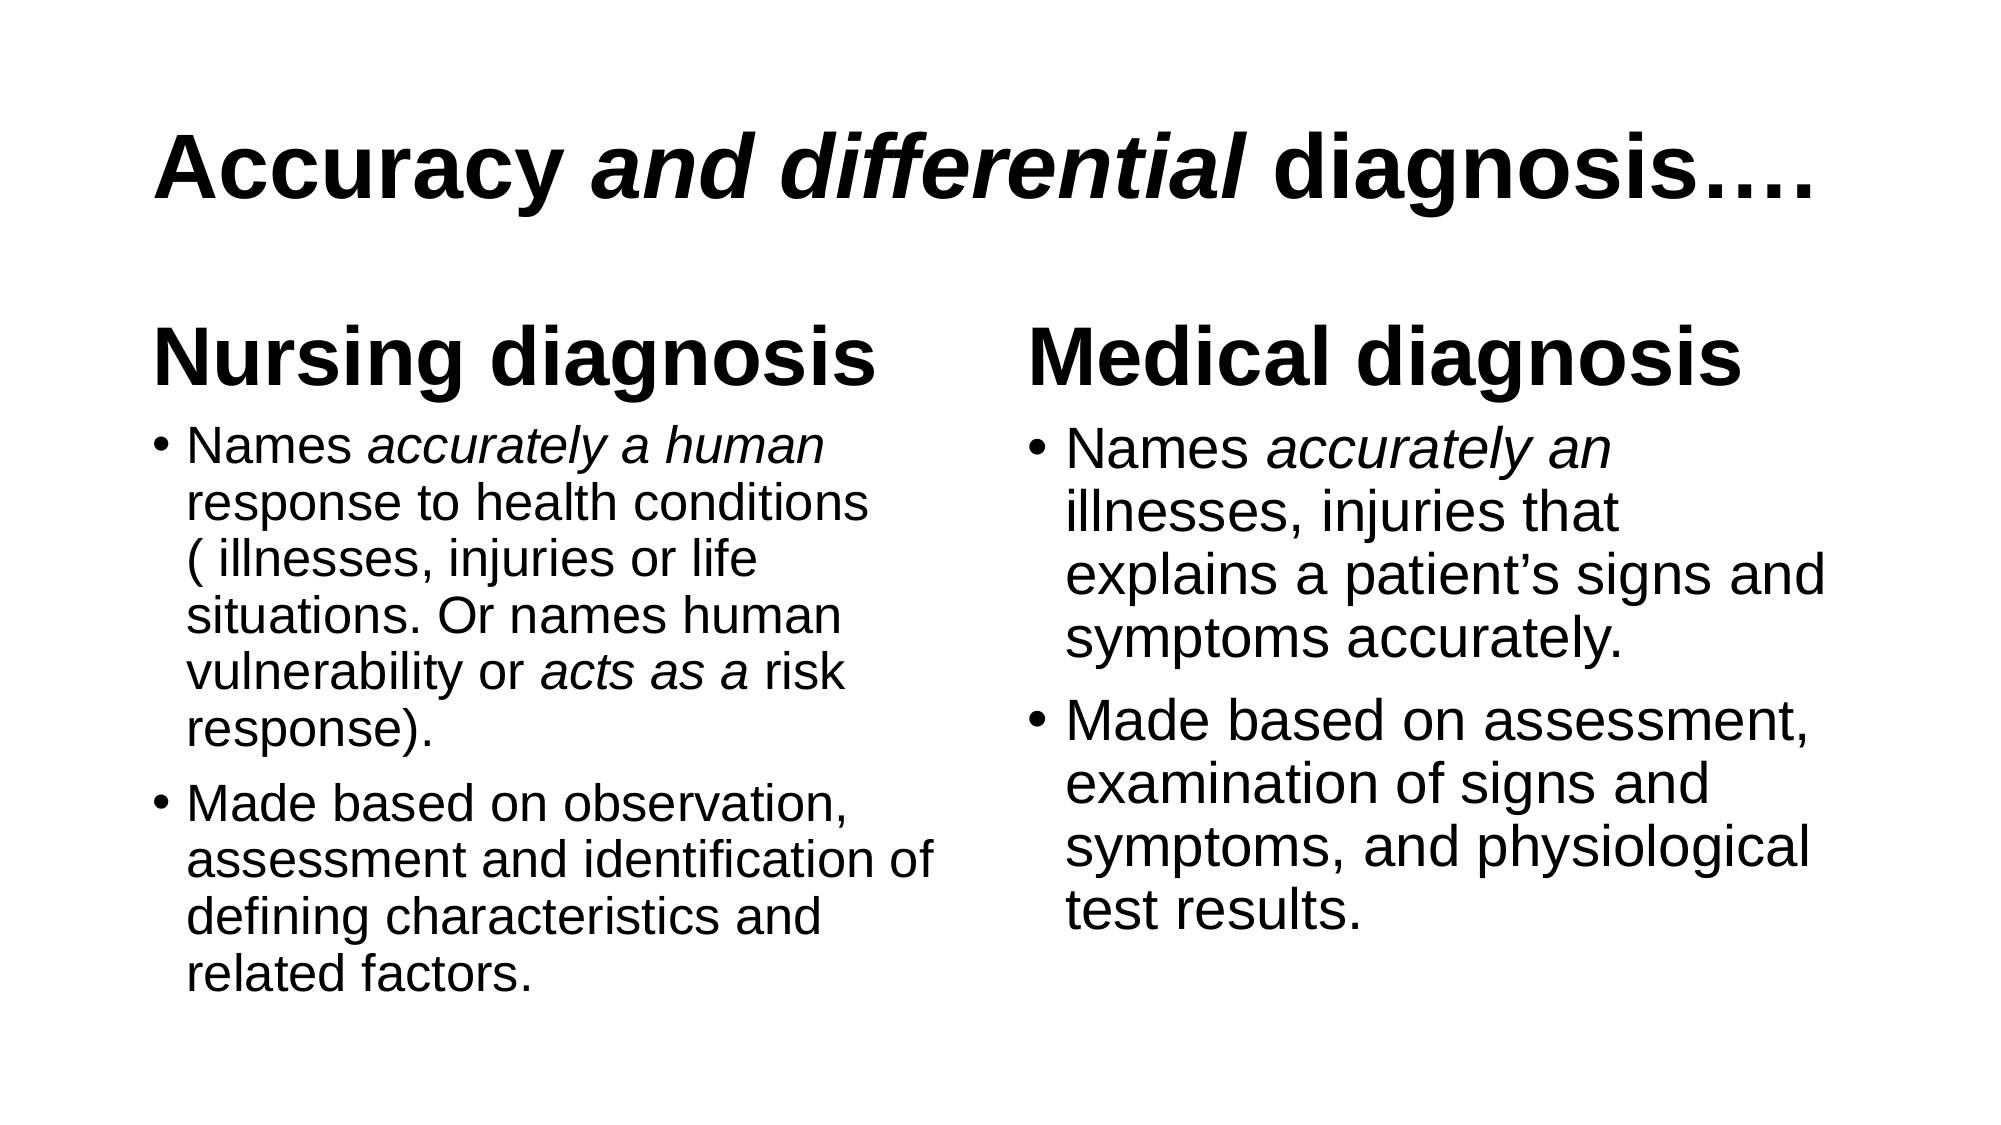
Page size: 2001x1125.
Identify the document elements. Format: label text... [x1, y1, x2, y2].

list Nursing diagnosis [137, 275, 984, 410]
list Names accurately an illnesses, injuries that explains a patient’s signs and symptoms accurately. Made based on assessment, examination of signs and symptoms, and physiological test results. [1012, 410, 1863, 1016]
title Accuracy and differential diagnosis…. [137, 59, 1863, 278]
list Medical diagnosis [1012, 275, 1863, 410]
list Names accurately a human response to health conditions ( illnesses, injuries or life situations. Or names human vulnerability or acts as a risk response). Made based on observation, assessment and identification of defining characteristics and related factors. [137, 410, 984, 1016]
